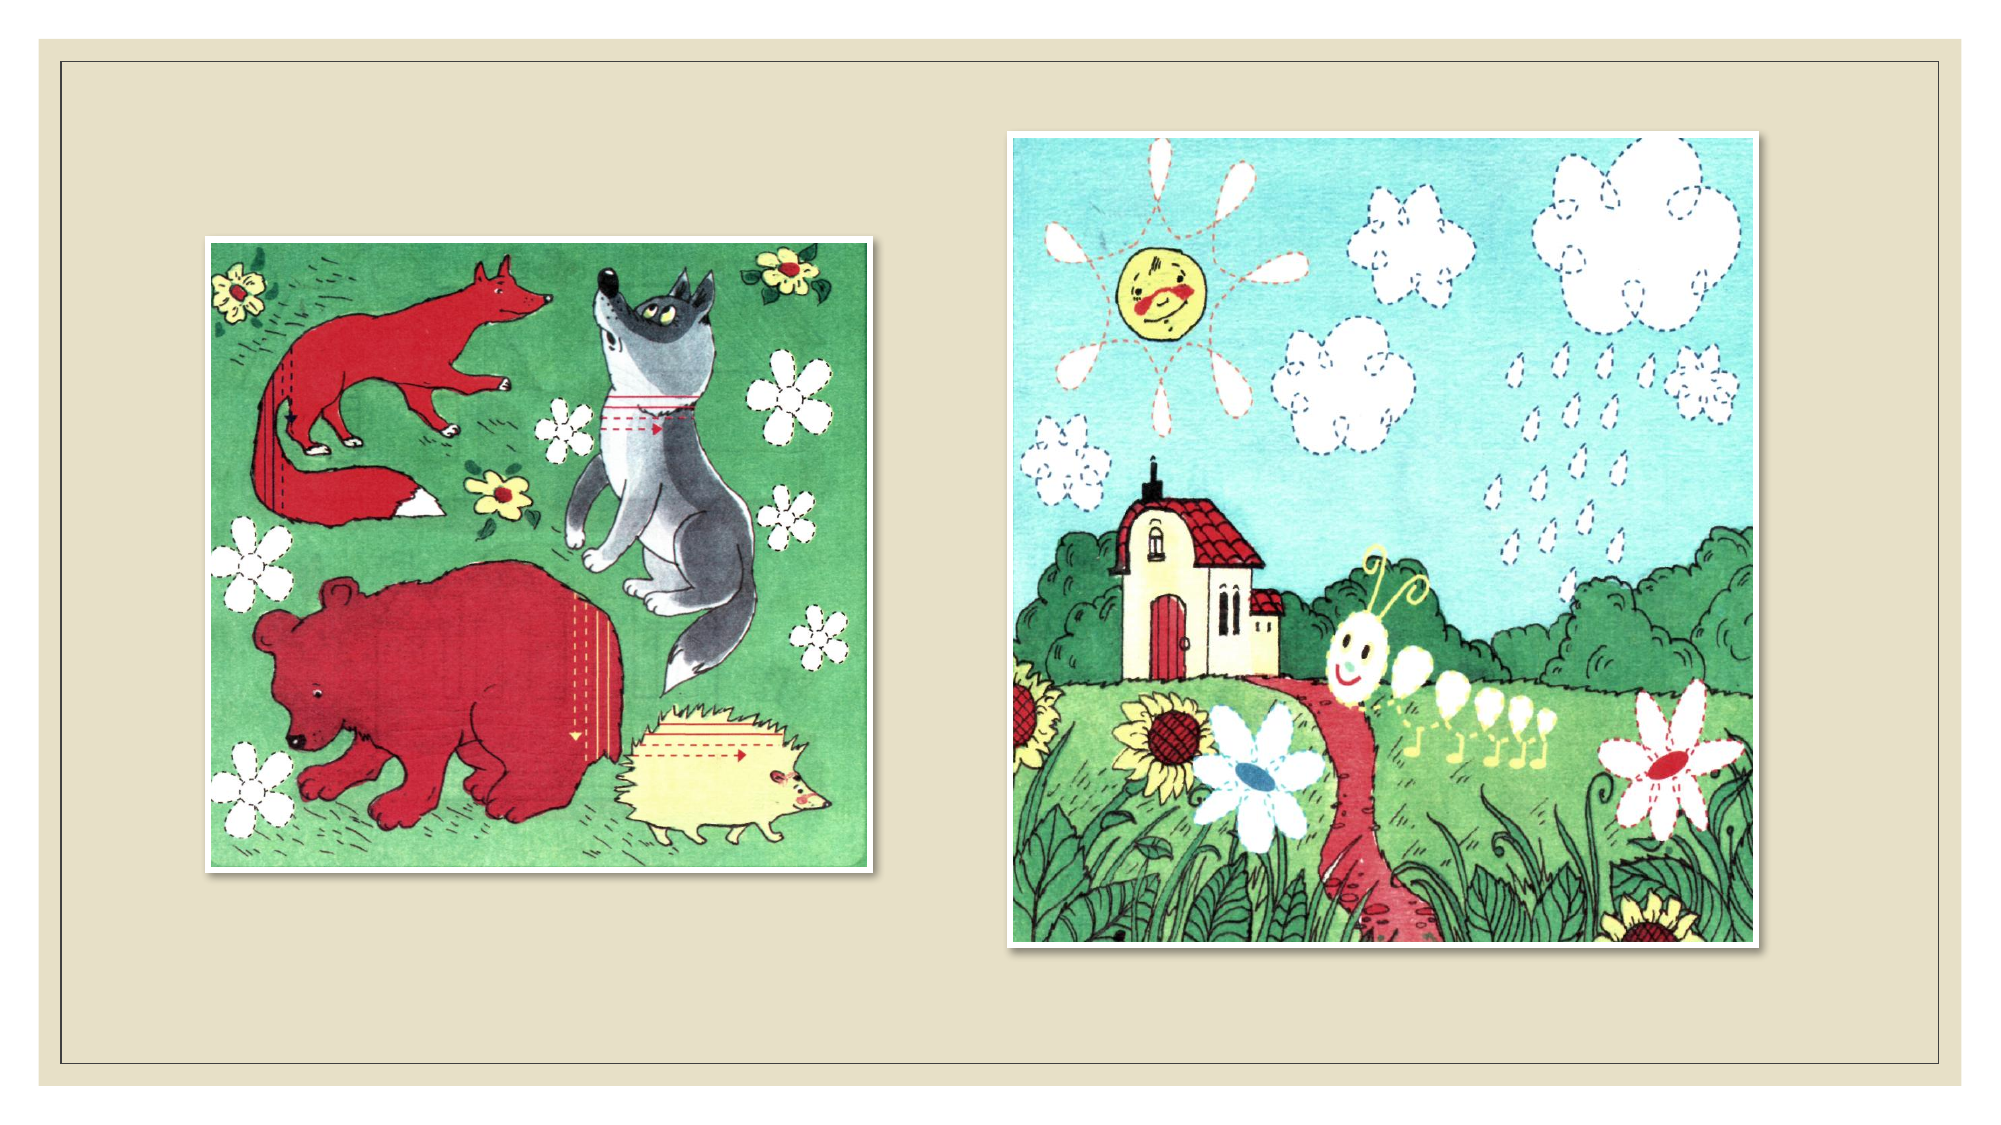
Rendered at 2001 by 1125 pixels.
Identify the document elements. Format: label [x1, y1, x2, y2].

picture [210, 242, 868, 867]
picture [1012, 137, 1753, 943]
